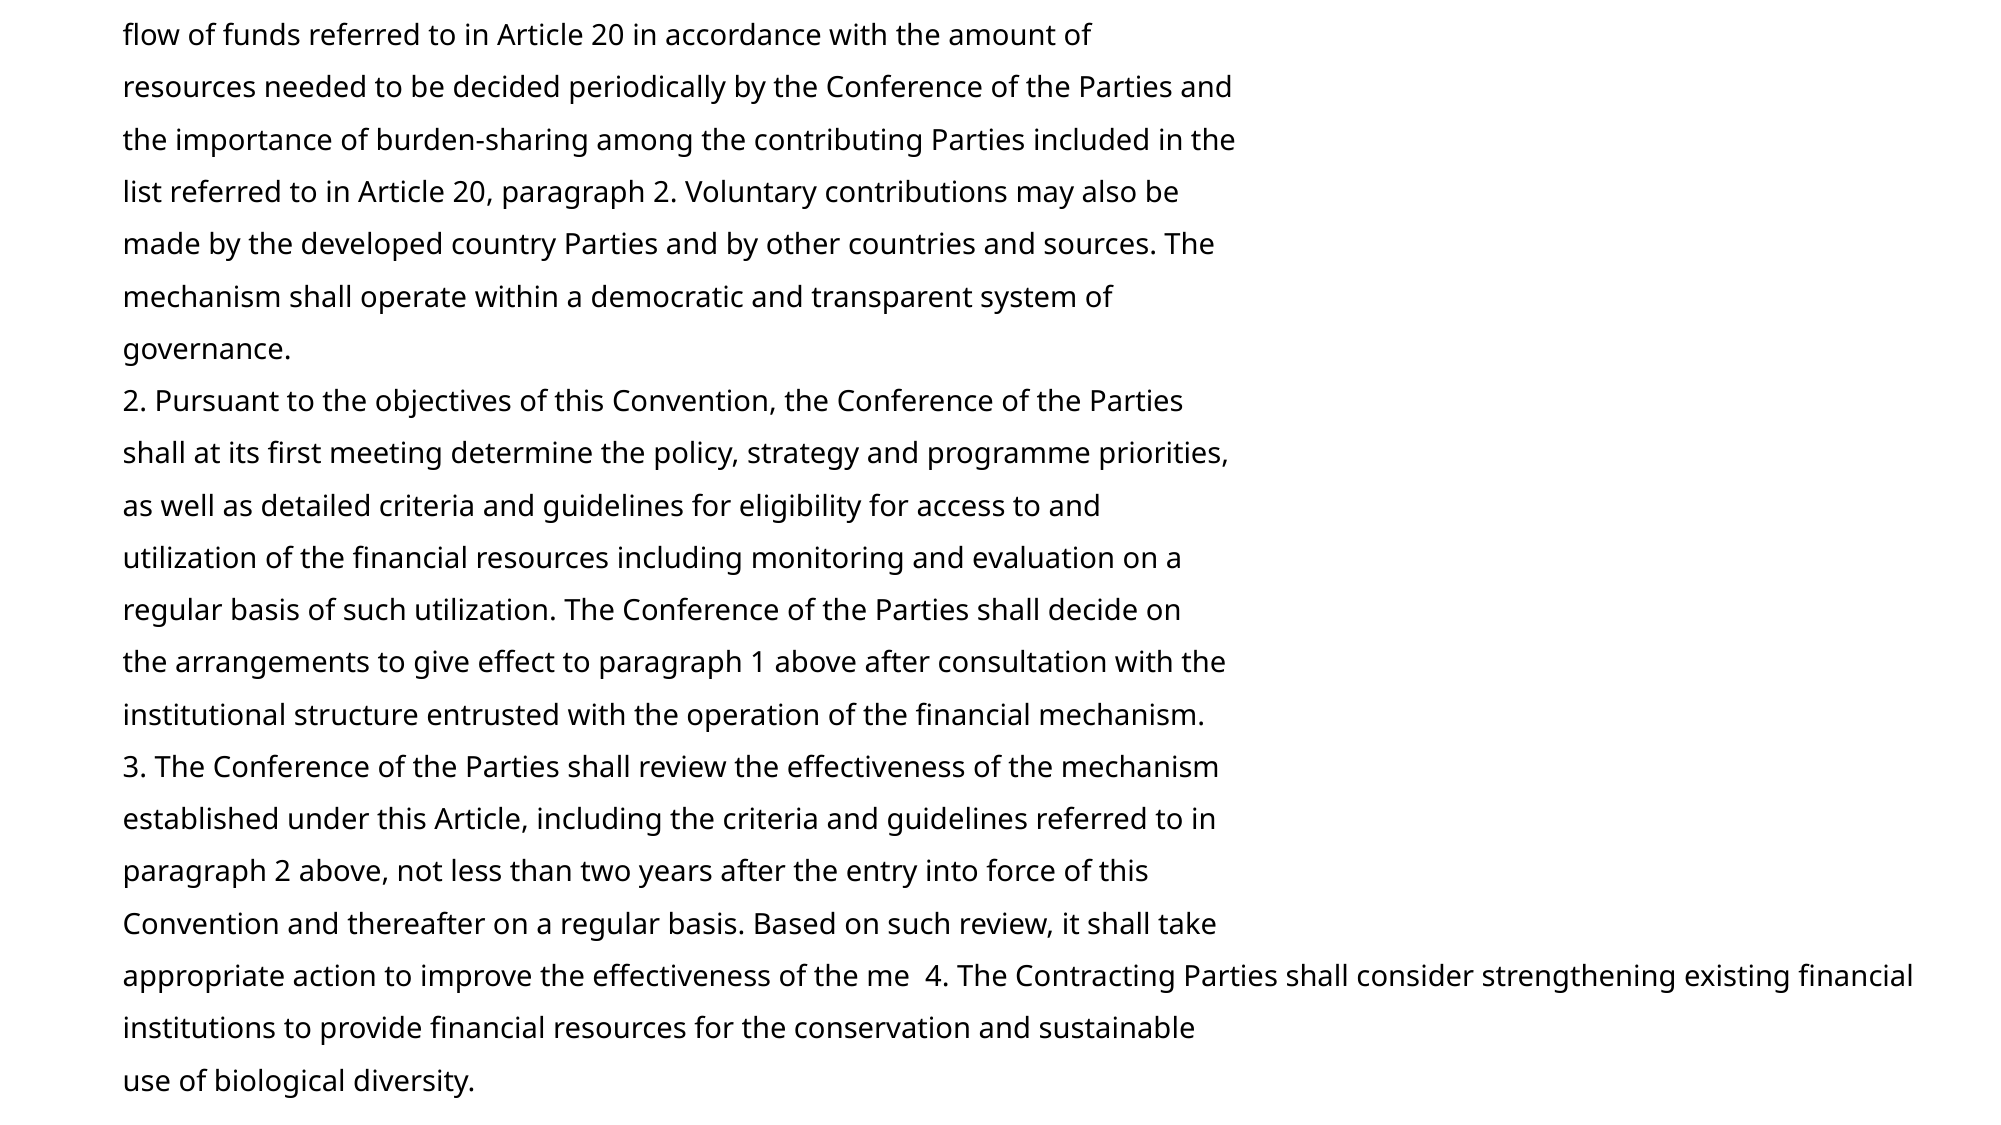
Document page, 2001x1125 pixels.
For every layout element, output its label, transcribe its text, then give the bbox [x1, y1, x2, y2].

list flow of funds referred to in Article 20 in accordance with the amount of resources needed to be decided periodically by the Conference of the Parties and the importance of burden-sharing among the contributing Parties included in the list referred to in Article 20, paragraph 2. Voluntary contributions may also be made by the developed country Parties and by other countries and sources. The mechanism shall operate within a democratic and transparent system of governance. 2. Pursuant to the objectives of this Convention, the Conference of the Parties shall at its first meeting determine the policy, strategy and programme priorities, as well as detailed criteria and guidelines for eligibility for access to and utilization of the financial resources including monitoring and evaluation on a regular basis of such utilization. The Conference of the Parties shall decide on the arrangements to give effect to paragraph 1 above after consultation with the institutional structure entrusted with the operation of the financial mechanism. 3. The Conference of the Parties shall review the effectiveness of the mechanism established under this Article, including the criteria and guidelines referred to in paragraph 2 above, not less than two years after the entry into force of this Convention and thereafter on a regular basis. Based on such review, it shall take appropriate action to improve the effectiveness of the me 4. The Contracting Parties shall consider strengthening existing financial institutions to provide financial resources for the conservation and sustainable use of biological diversity. [107, 13, 1956, 1125]
